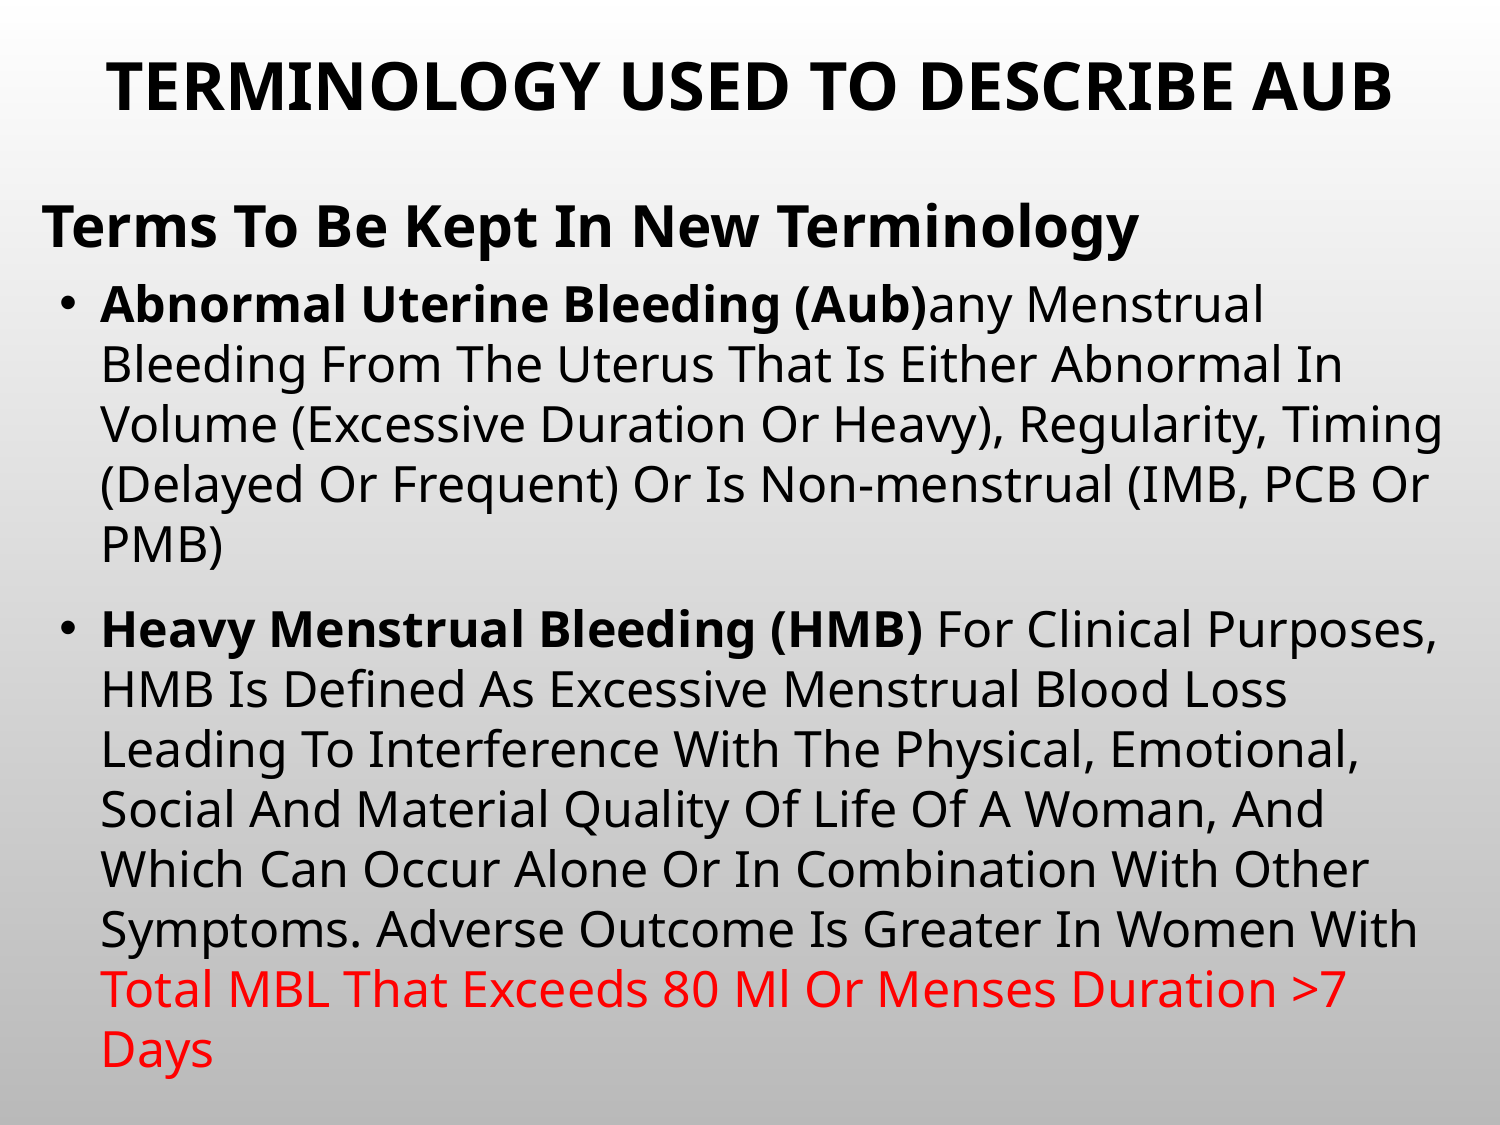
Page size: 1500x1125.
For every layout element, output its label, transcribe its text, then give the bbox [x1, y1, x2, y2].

title Terminology used to describe AUB [26, 32, 1474, 146]
list Terms To Be Kept In New Terminology Abnormal Uterine Bleeding (Aub)any Menstrual Bleeding From The Uterus That Is Either Abnormal In Volume (Excessive Duration Or Heavy), Regularity, Timing (Delayed Or Frequent) Or Is Non-menstrual (IMB, PCB Or PMB) Heavy Menstrual Bleeding (HMB) For Clinical Purposes, HMB Is Defined As Excessive Menstrual Blood Loss Leading To Interference With The Physical, Emotional, Social And Material Quality Of Life Of A Woman, And Which Can Occur Alone Or In Combination With Other Symptoms. Adverse Outcome Is Greater In Women With Total MBL That Exceeds 80 Ml Or Menses Duration >7 Days [26, 182, 1474, 952]
